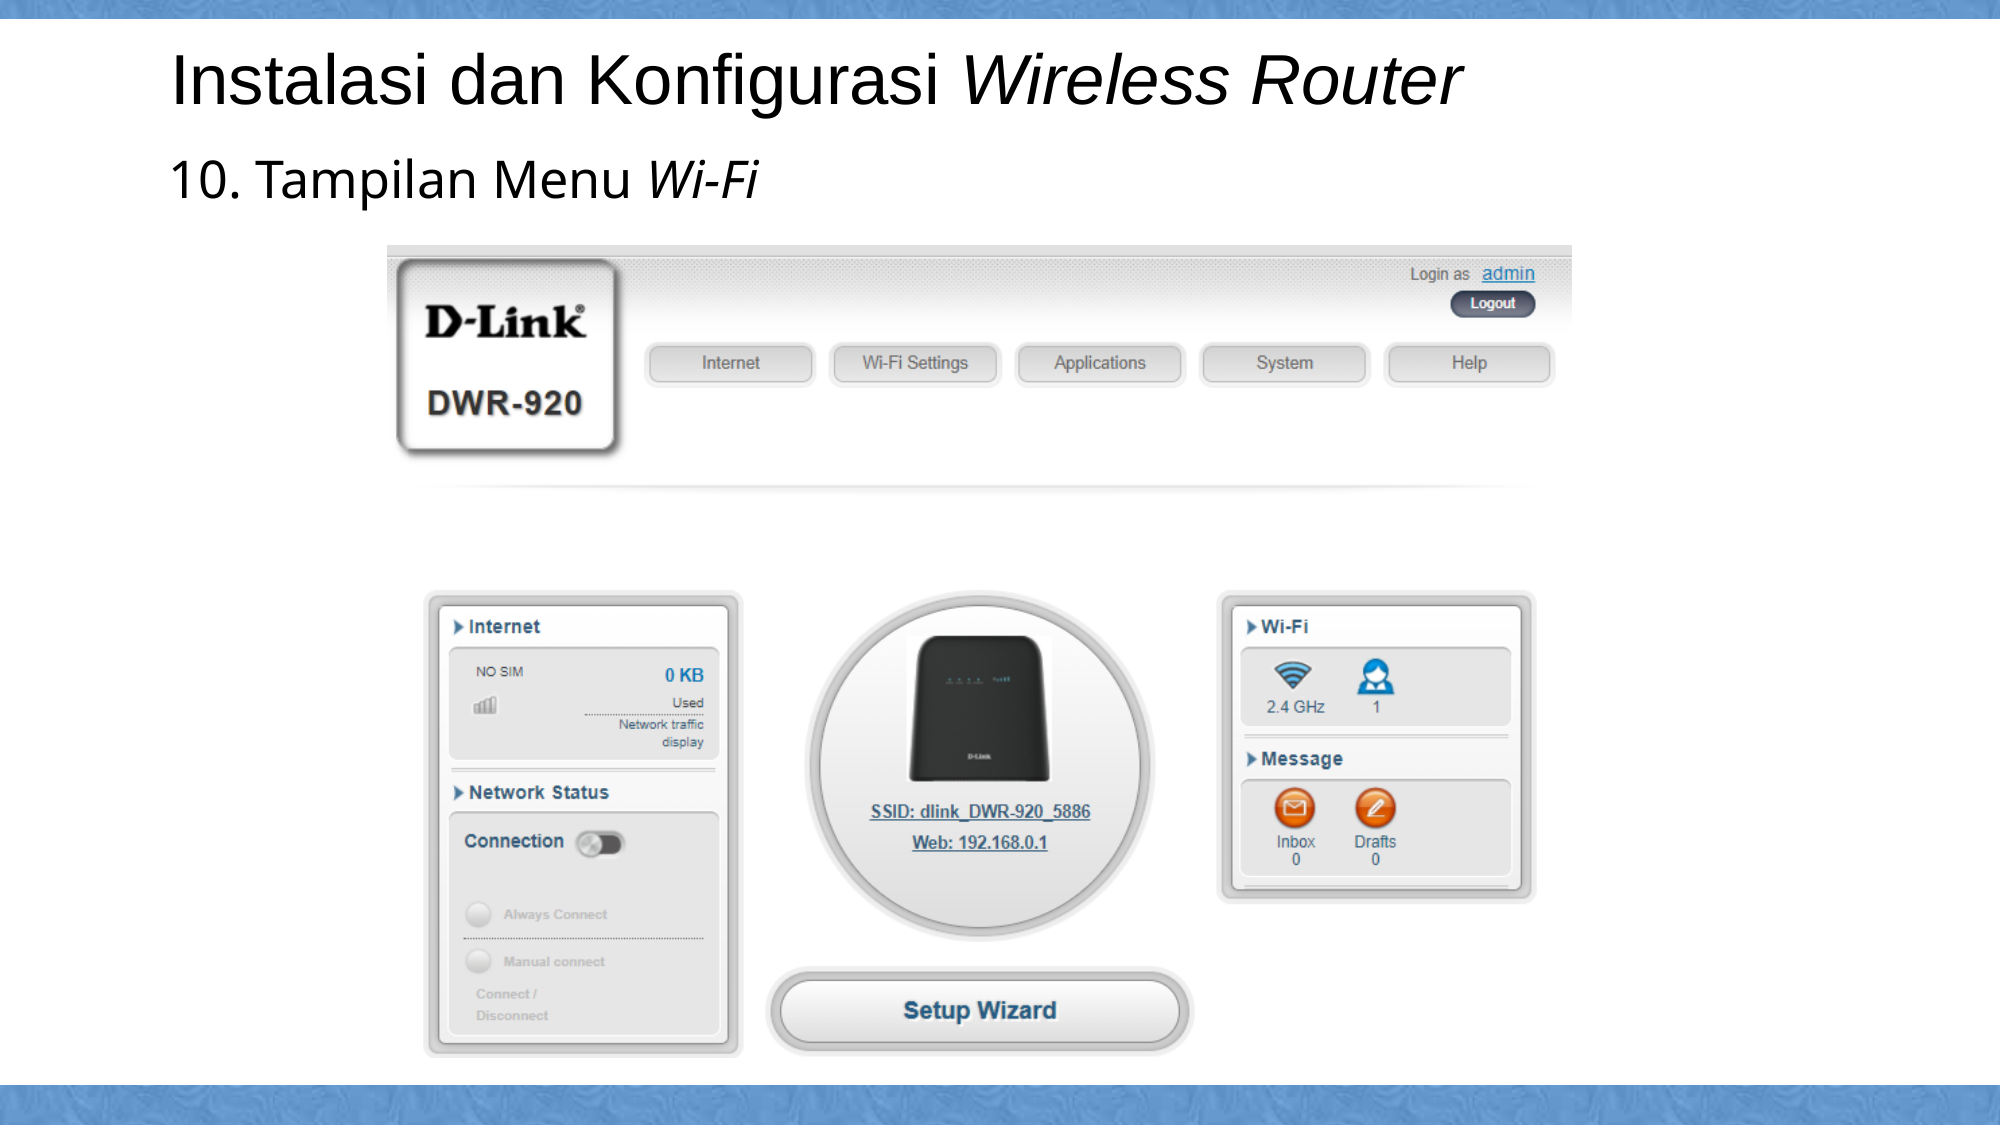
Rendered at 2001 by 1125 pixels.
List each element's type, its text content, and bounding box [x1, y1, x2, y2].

picture [0, 0, 2000, 19]
text_box 10. Tampilan Menu Wi-Fi [148, 117, 1830, 230]
title Instalasi dan Konfigurasi Wireless Router [150, 13, 1850, 140]
picture [387, 245, 1573, 1059]
picture [0, 1085, 2000, 1125]
